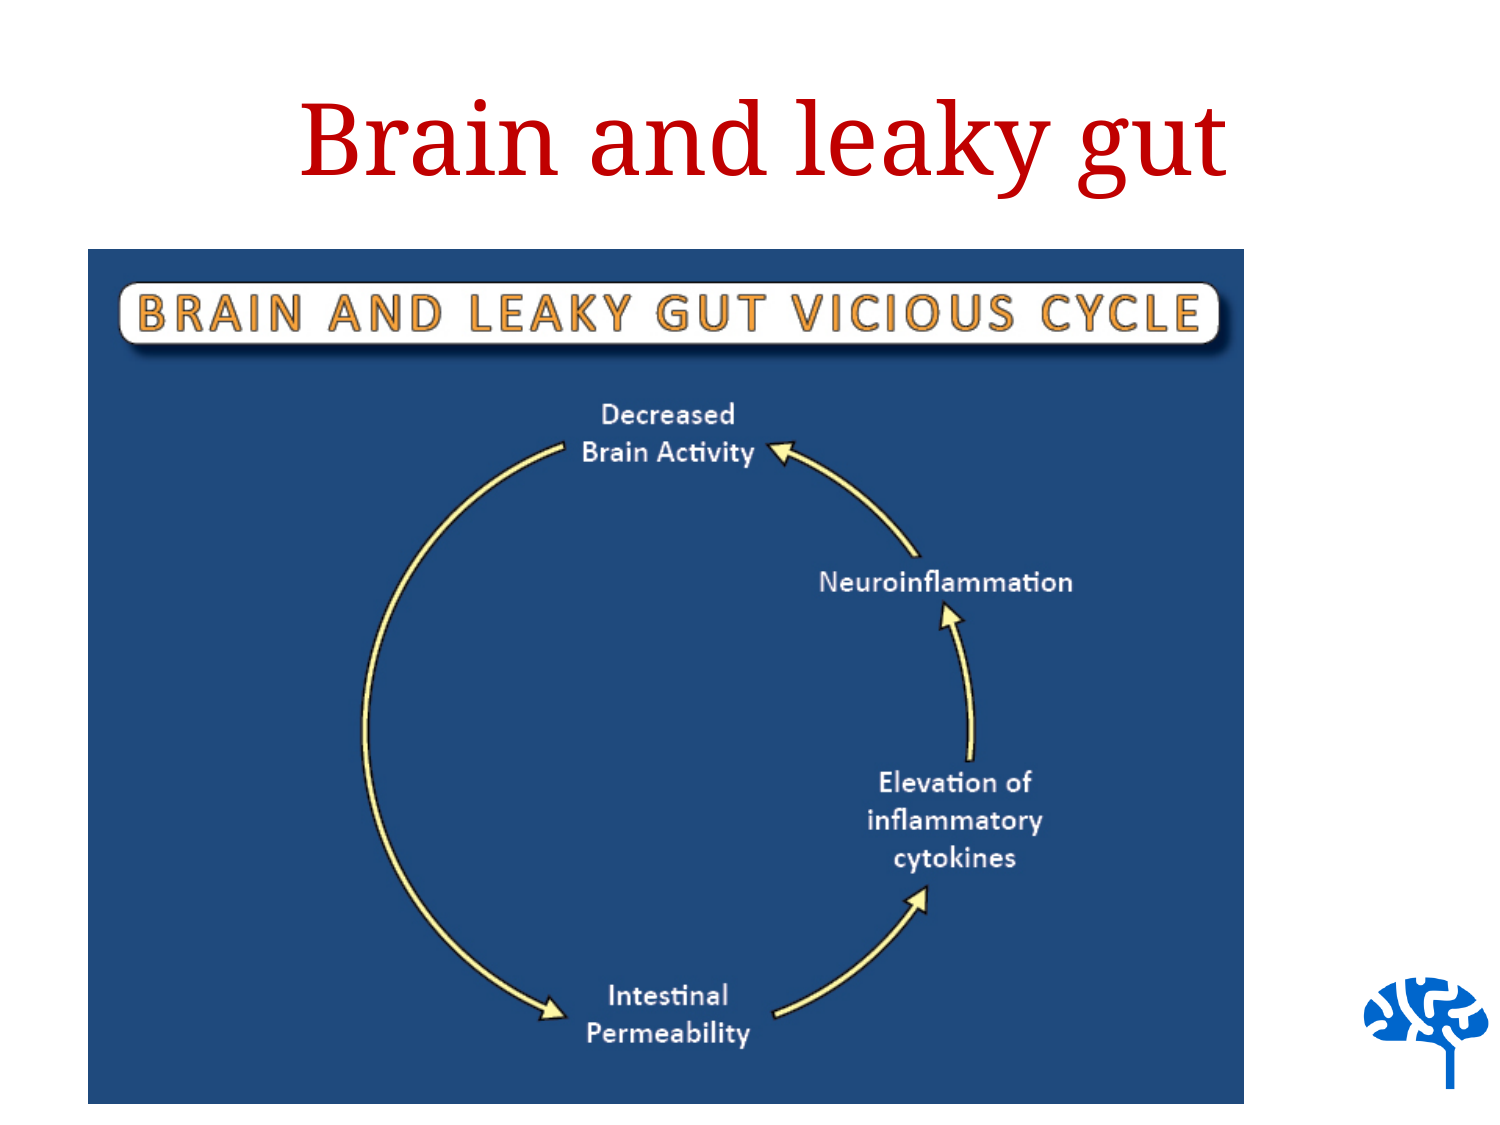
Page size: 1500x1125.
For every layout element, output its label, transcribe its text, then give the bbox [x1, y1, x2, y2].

picture [1356, 963, 1495, 1102]
text_box Brain and leaky gut [102, 67, 1426, 203]
picture [88, 249, 1244, 1104]
